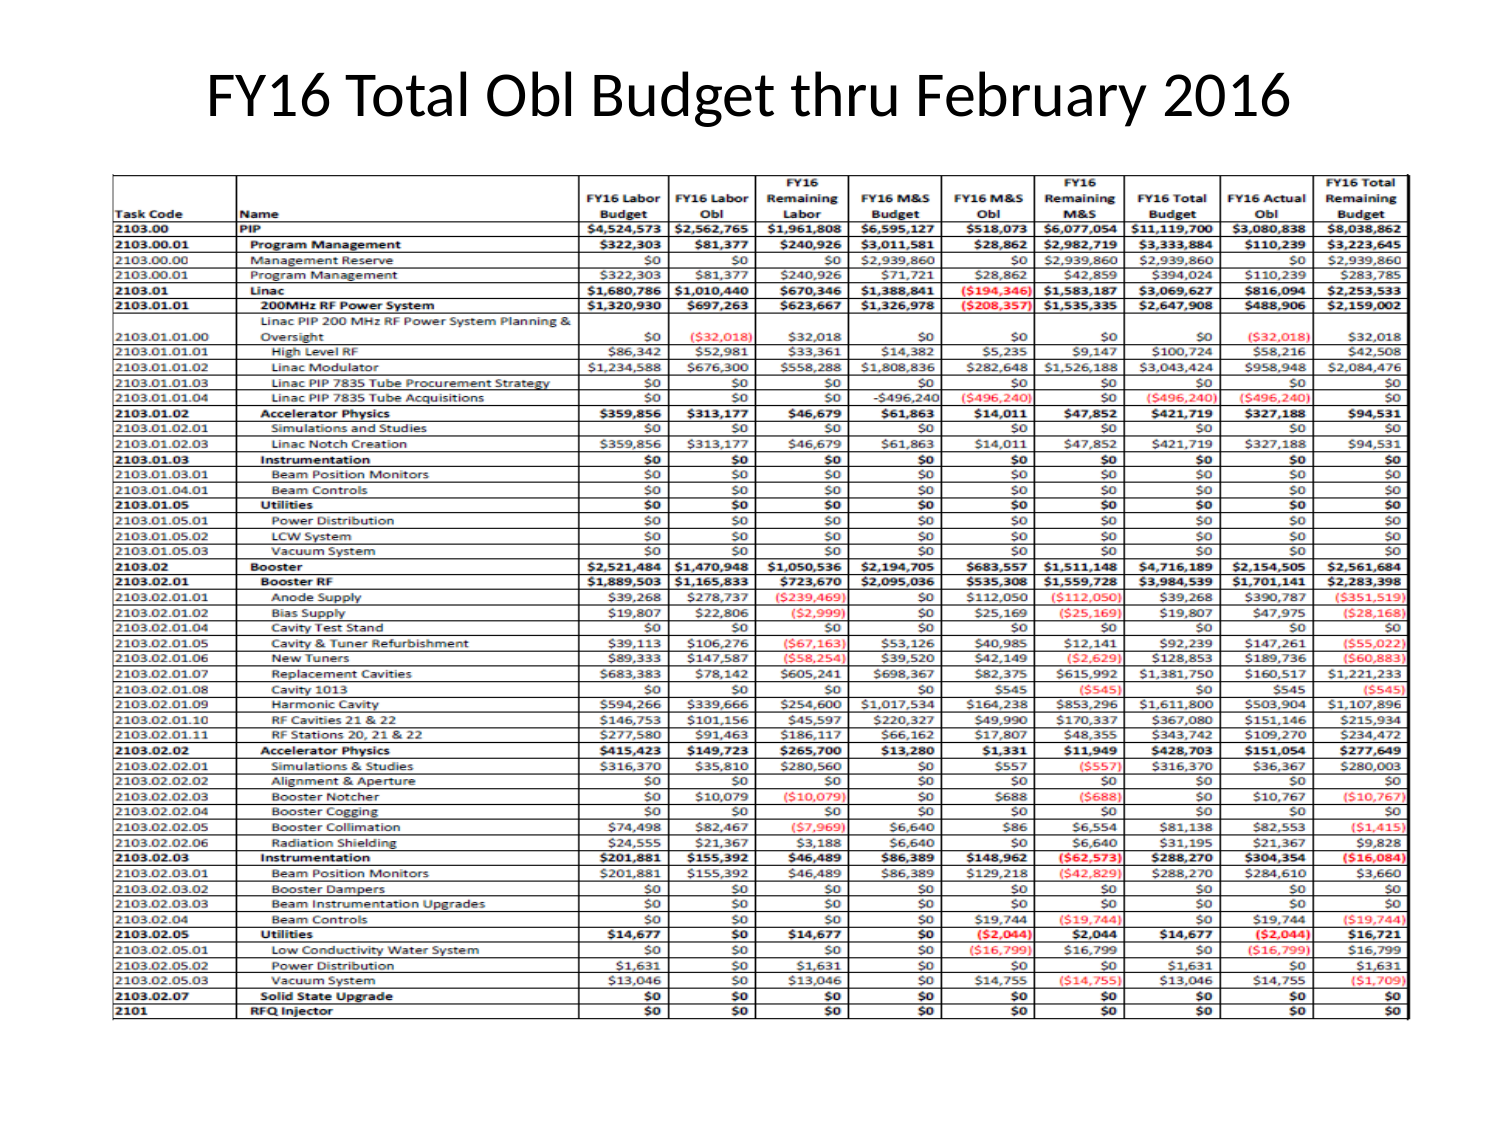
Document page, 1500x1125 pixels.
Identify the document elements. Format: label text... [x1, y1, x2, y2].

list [112, 174, 1413, 1026]
title FY16 Total Obl Budget thru February 2016 [75, 45, 1425, 138]
